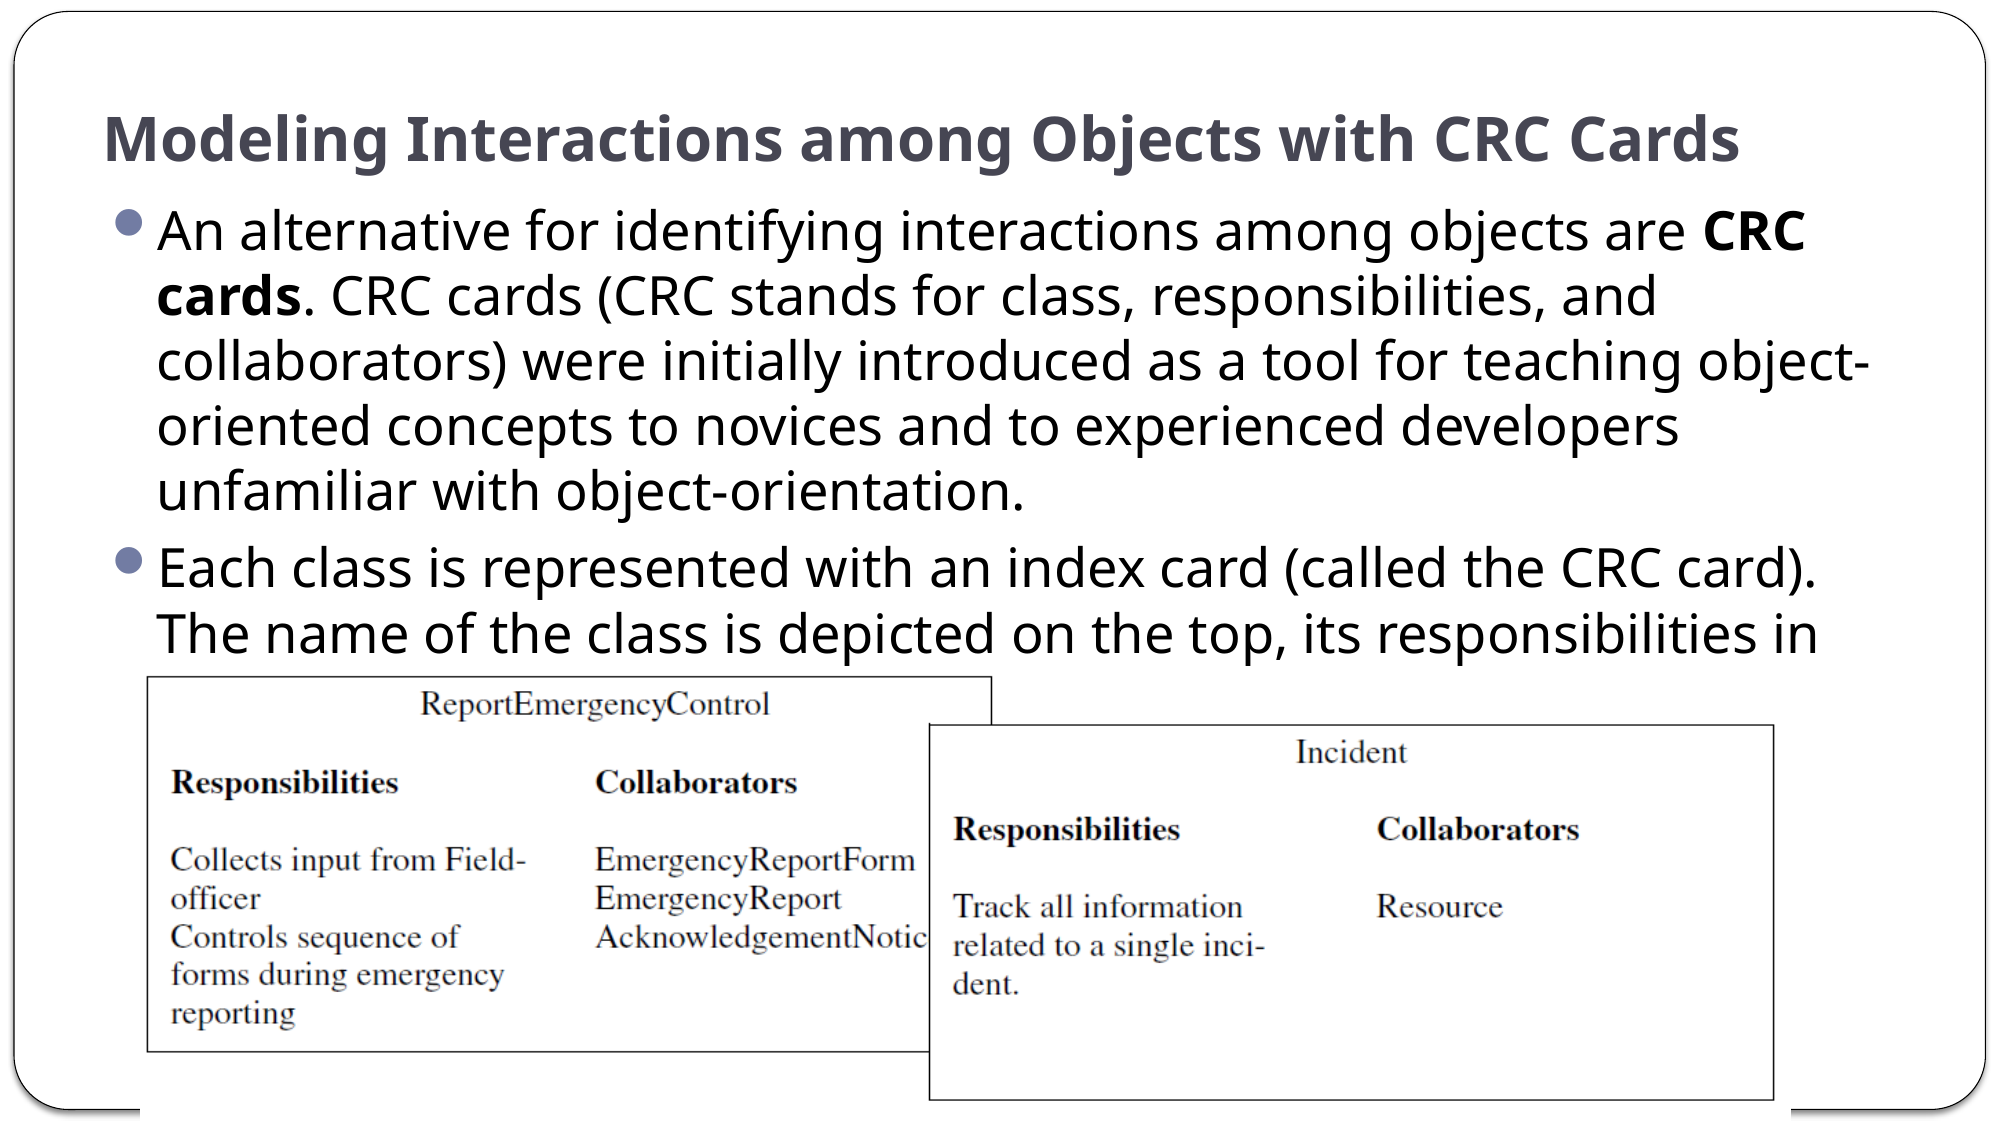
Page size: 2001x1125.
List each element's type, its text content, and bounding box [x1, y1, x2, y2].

picture [140, 667, 1791, 1123]
title Modeling Interactions among Objects with CRC Cards [87, 56, 1919, 189]
list An alternative for identifying interactions among objects are CRC cards. CRC cards (CRC stands for class, responsibilities, and collaborators) were initially introduced as a tool for teaching object-oriented concepts to novices and to experienced developers unfamiliar with object-orientation. Each class is represented with an index card (called the CRC card). The name of the class is depicted on the top, its responsibilities in the left column, and the names of the classes it needs to accomplish its responsibilities are depicted in the right column. [96, 188, 1900, 988]
